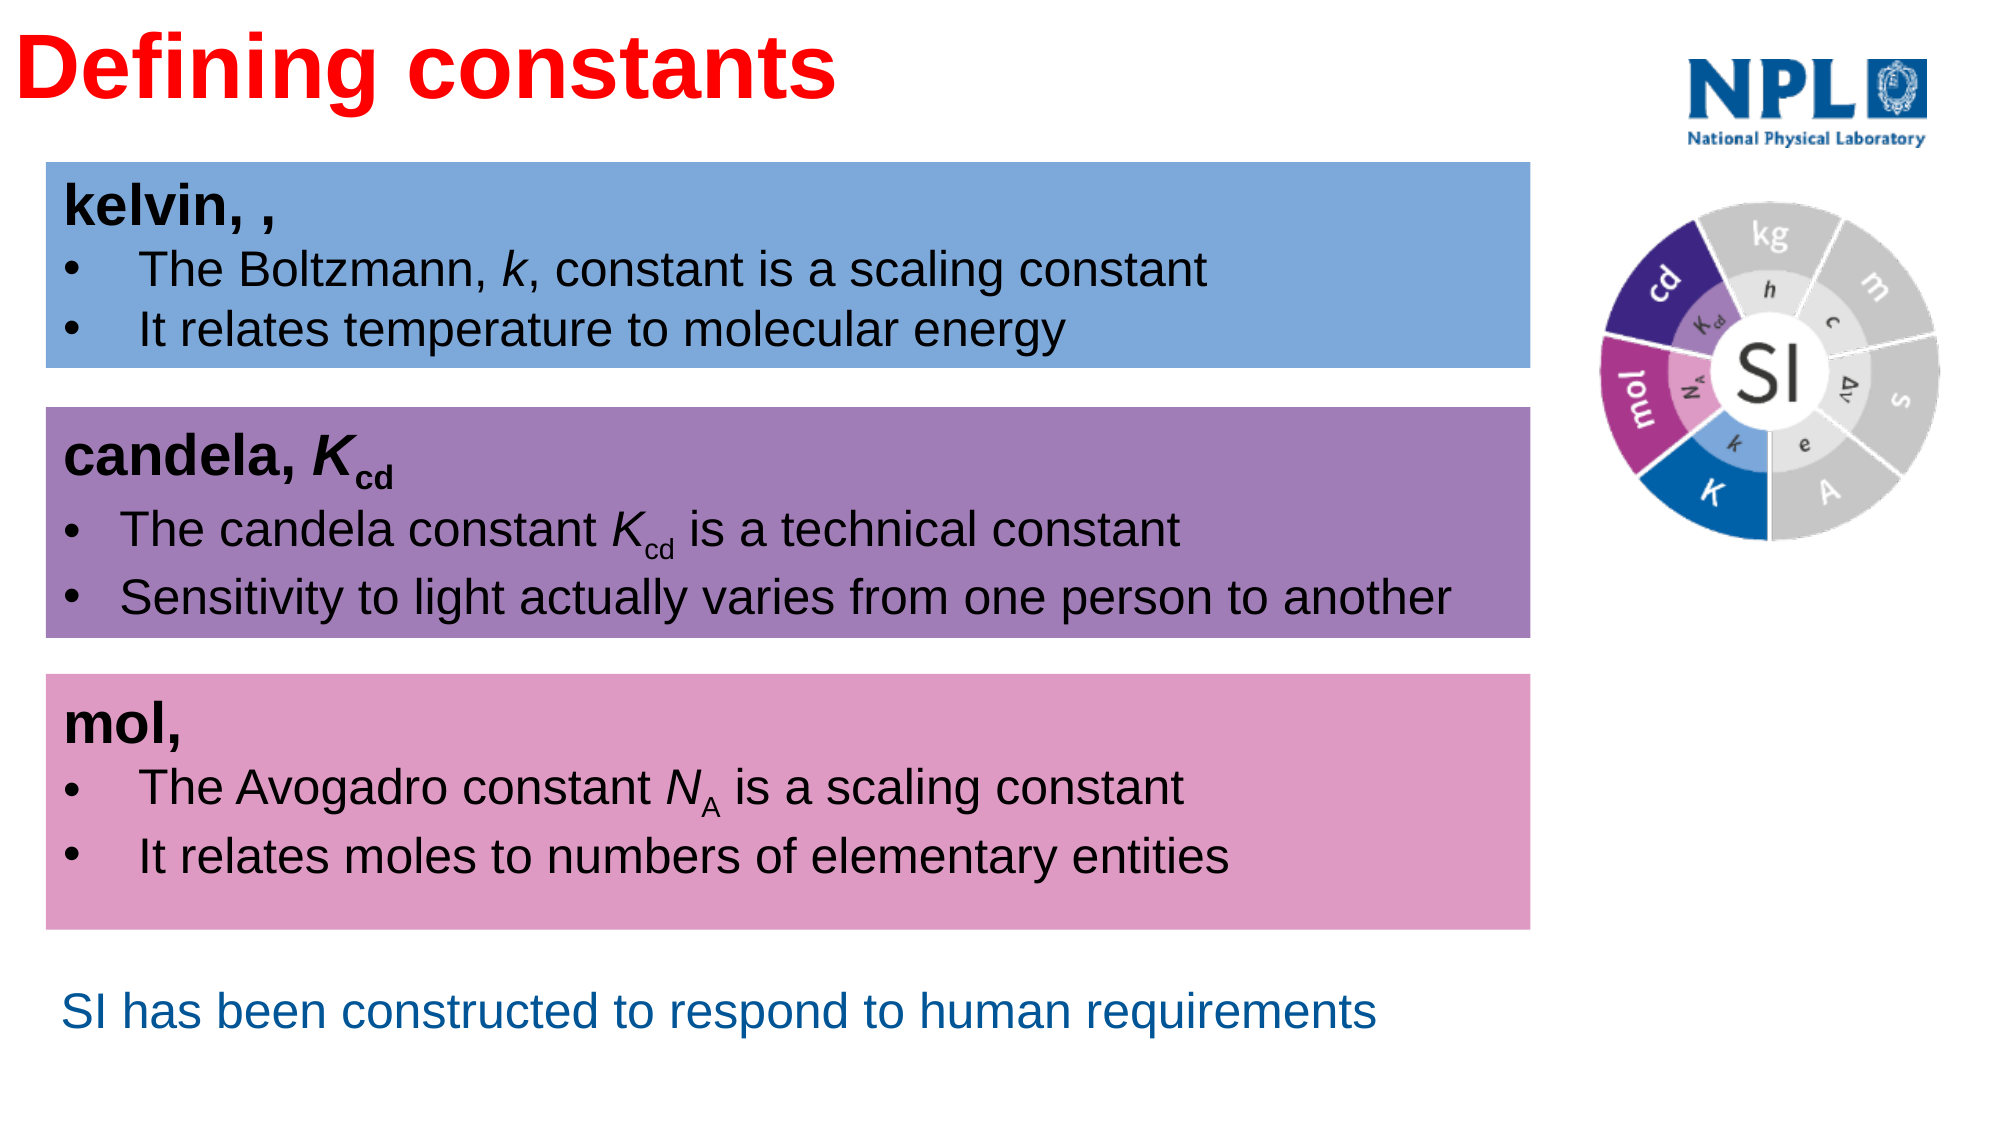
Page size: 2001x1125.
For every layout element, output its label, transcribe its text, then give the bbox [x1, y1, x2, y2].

picture [1688, 59, 1927, 148]
text_box [45, 673, 1531, 930]
text_box [45, 162, 1531, 368]
picture [1592, 194, 1948, 549]
text_box Defining constants [0, 0, 1618, 125]
text_box [45, 407, 1531, 638]
text_box SI has been constructed to respond to human requirements [45, 971, 1405, 1046]
